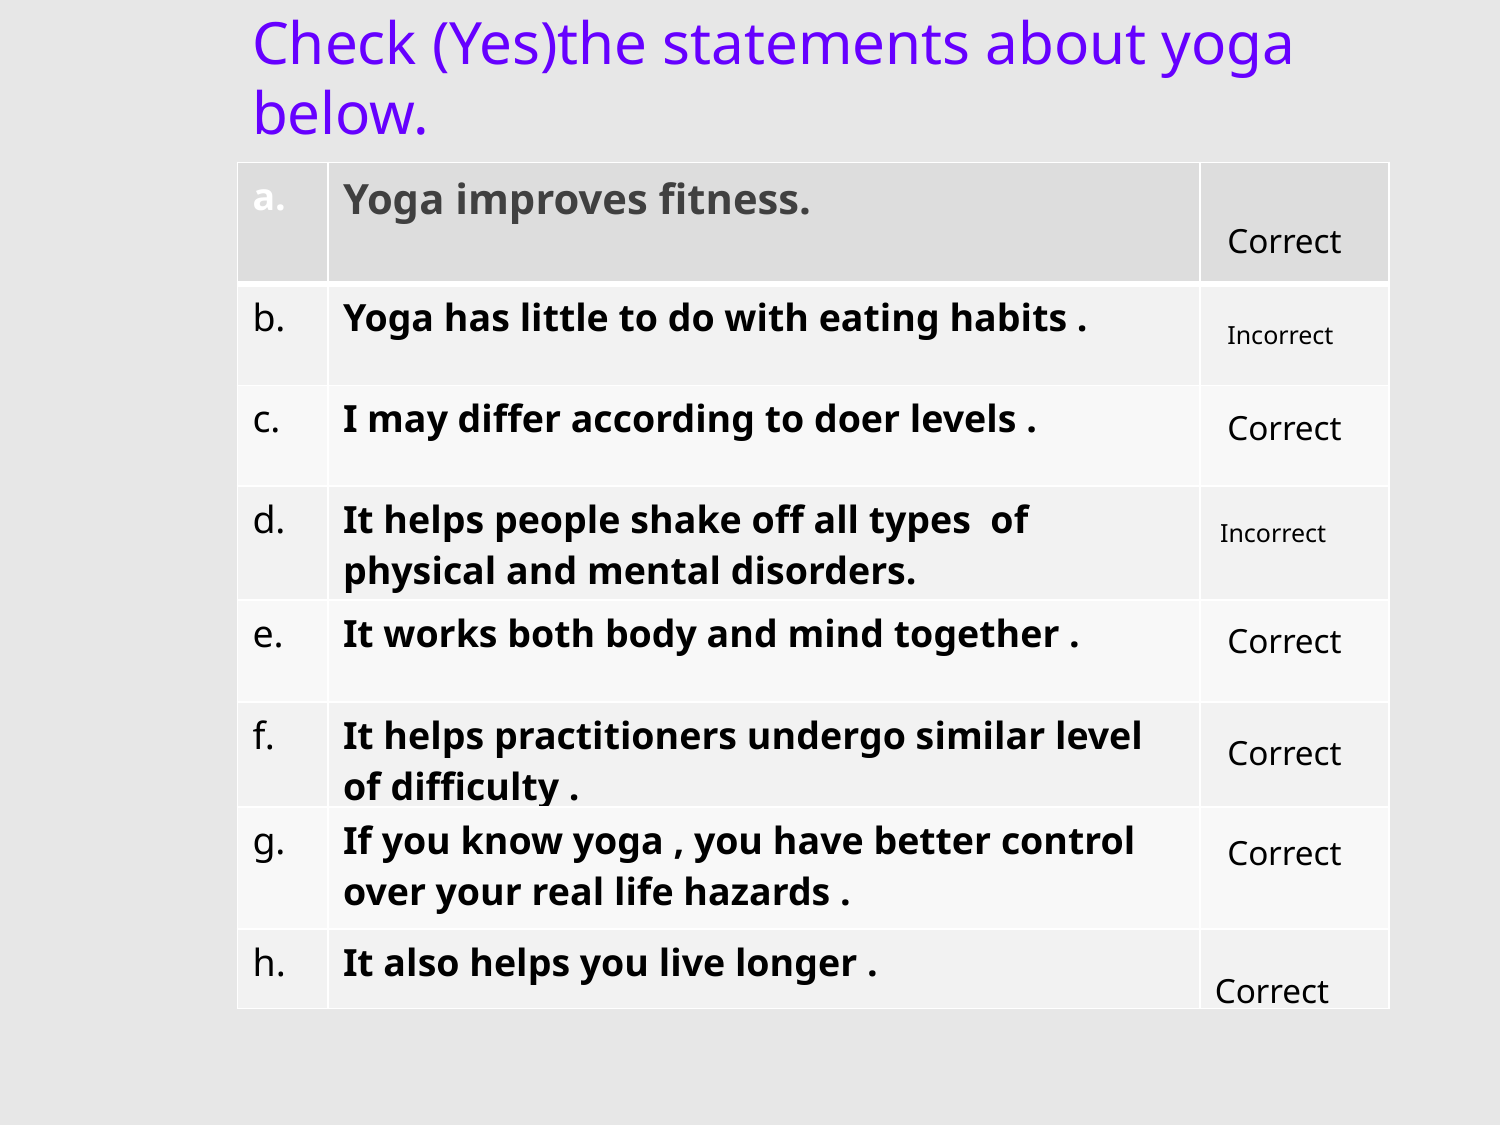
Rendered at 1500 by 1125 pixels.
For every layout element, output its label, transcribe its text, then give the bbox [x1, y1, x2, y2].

text_box Correct [1212, 612, 1375, 668]
table_cell [1201, 601, 1388, 701]
table_cell h. [238, 930, 327, 1008]
text_box Incorrect [1205, 509, 1368, 555]
table_cell It helps practitioners undergo similar level of difficulty . [329, 703, 1199, 806]
table_cell [1201, 808, 1388, 928]
text_box Correct [1212, 399, 1375, 455]
table_cell If you know yoga , you have better control over your real life hazards . [329, 808, 1199, 928]
table_cell c. [238, 386, 327, 485]
table_cell I may differ according to doer levels . [329, 386, 1199, 485]
table_cell [1201, 386, 1388, 485]
table_cell b. [238, 287, 327, 385]
table_cell f. [238, 703, 327, 806]
text_box Incorrect [1212, 312, 1375, 358]
table_cell g. [238, 808, 327, 928]
text_box Correct [1212, 824, 1388, 880]
table_cell [1201, 930, 1388, 1008]
table_cell It helps people shake off all types of physical and mental disorders. [329, 487, 1199, 599]
table_cell [1201, 703, 1388, 806]
table_cell [1201, 287, 1388, 385]
table_cell Yoga has little to do with eating habits . [329, 287, 1199, 385]
text_box Correct [1212, 212, 1375, 268]
table_cell e. [238, 601, 327, 701]
text_box Check (Yes)the statements about yoga below. [237, 0, 1363, 154]
text_box [1249, 499, 1381, 561]
table_header [1201, 163, 1388, 281]
text_box Correct [1200, 962, 1375, 1018]
table_cell [1201, 487, 1388, 599]
table_header Yoga improves fitness. [329, 163, 1199, 281]
table_header a. [238, 163, 327, 281]
text_box Correct [1212, 724, 1375, 780]
table_cell It works both body and mind together . [329, 601, 1199, 701]
table_cell It also helps you live longer . [329, 930, 1199, 1008]
table_cell d. [238, 487, 327, 599]
